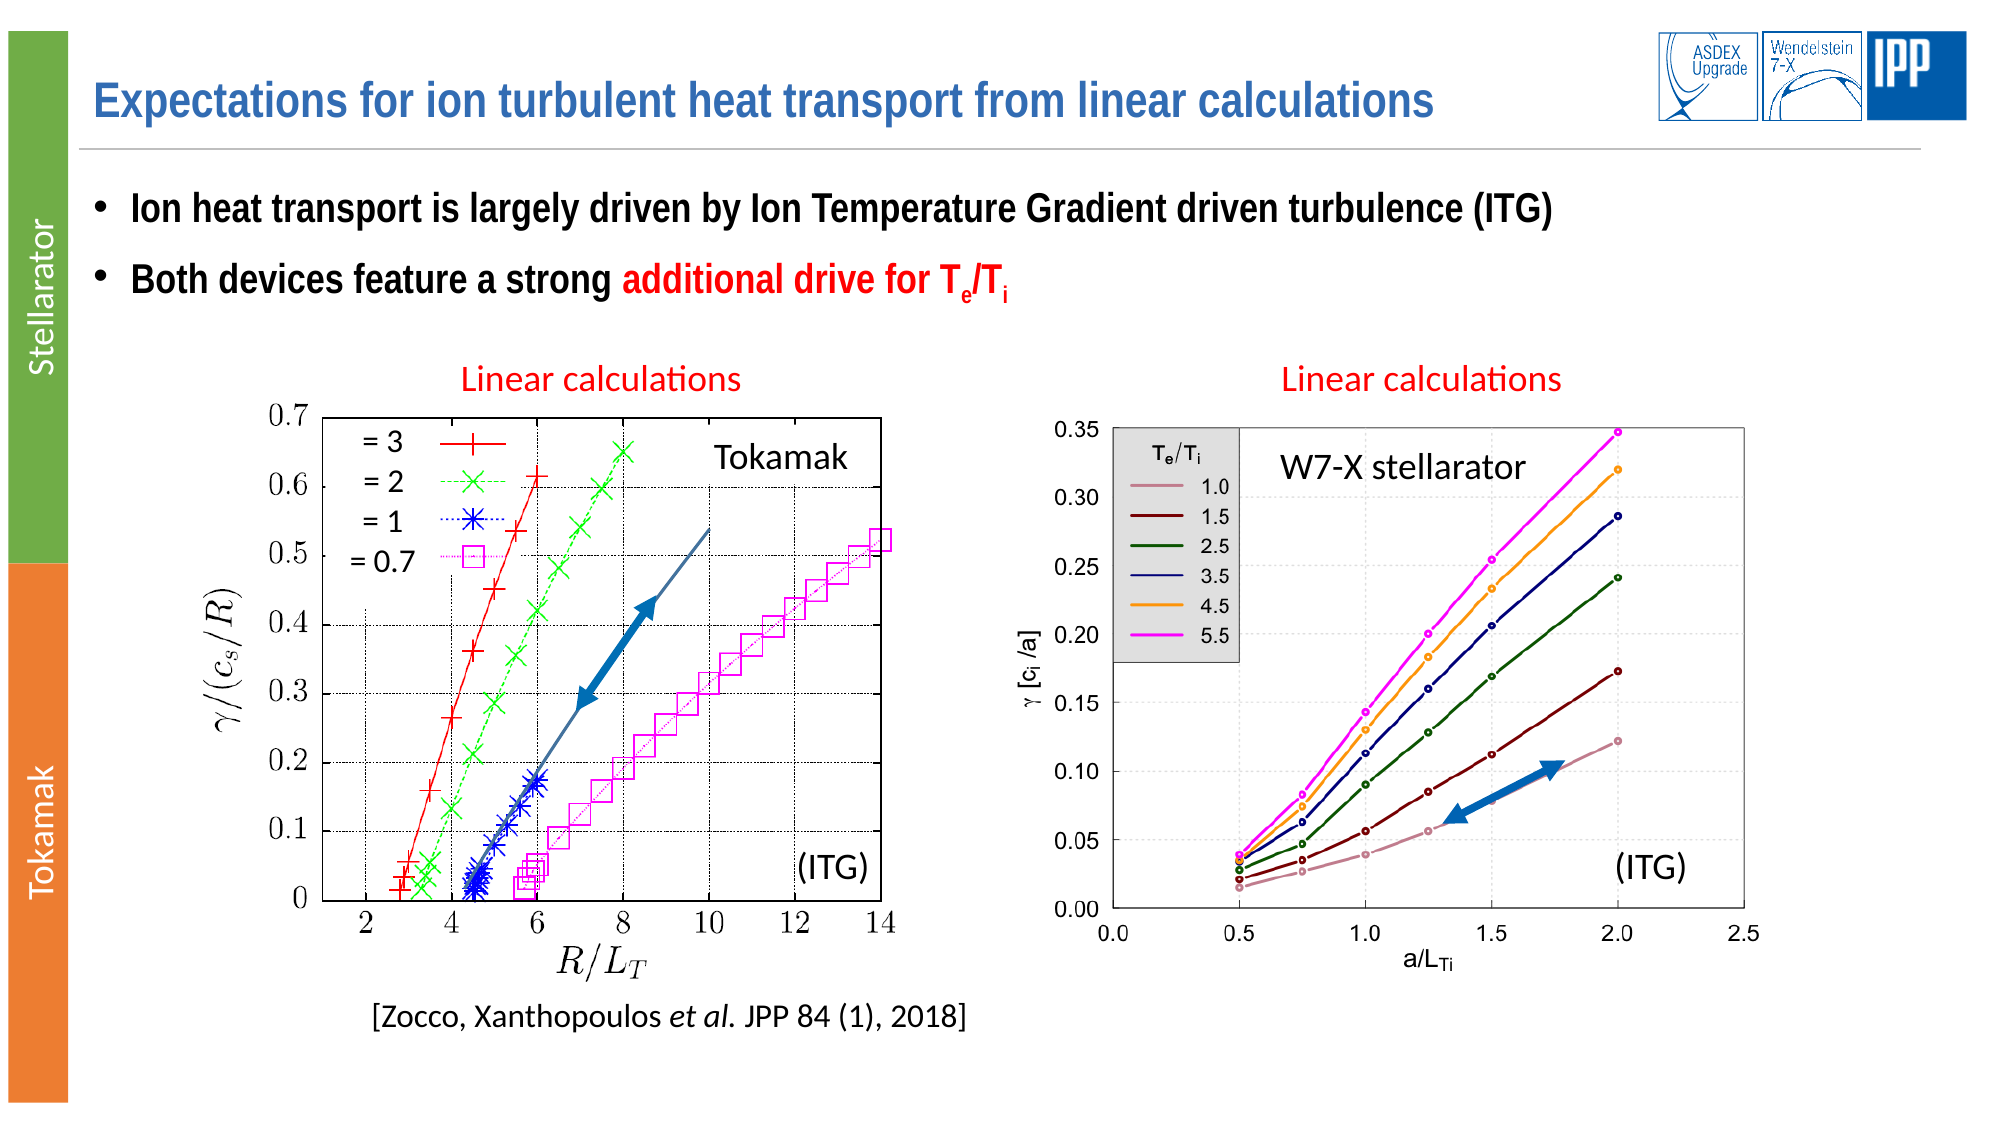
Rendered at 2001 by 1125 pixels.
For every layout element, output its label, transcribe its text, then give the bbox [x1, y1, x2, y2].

list Ion heat transport is largely driven by Ion Temperature Gradient driven turbulence (ITG) Both devices feature a strong additional drive for Te/Ti [78, 179, 1922, 1018]
picture [191, 390, 910, 994]
text_box Stellarator [8, 31, 69, 564]
text_box [Zocco, Xanthopoulos et al. JPP 84 (1), 2018] [340, 986, 999, 1042]
picture [1002, 400, 1771, 977]
text_box Linear calculations [445, 347, 757, 390]
text_box Tokamak [8, 564, 69, 1103]
picture [1867, 31, 1967, 121]
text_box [575, 595, 657, 712]
text_box Linear calculations [1266, 347, 1578, 400]
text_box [1442, 760, 1566, 824]
picture [1762, 31, 1862, 121]
title Expectations for ion turbulent heat transport from linear calculations [78, 30, 1638, 136]
